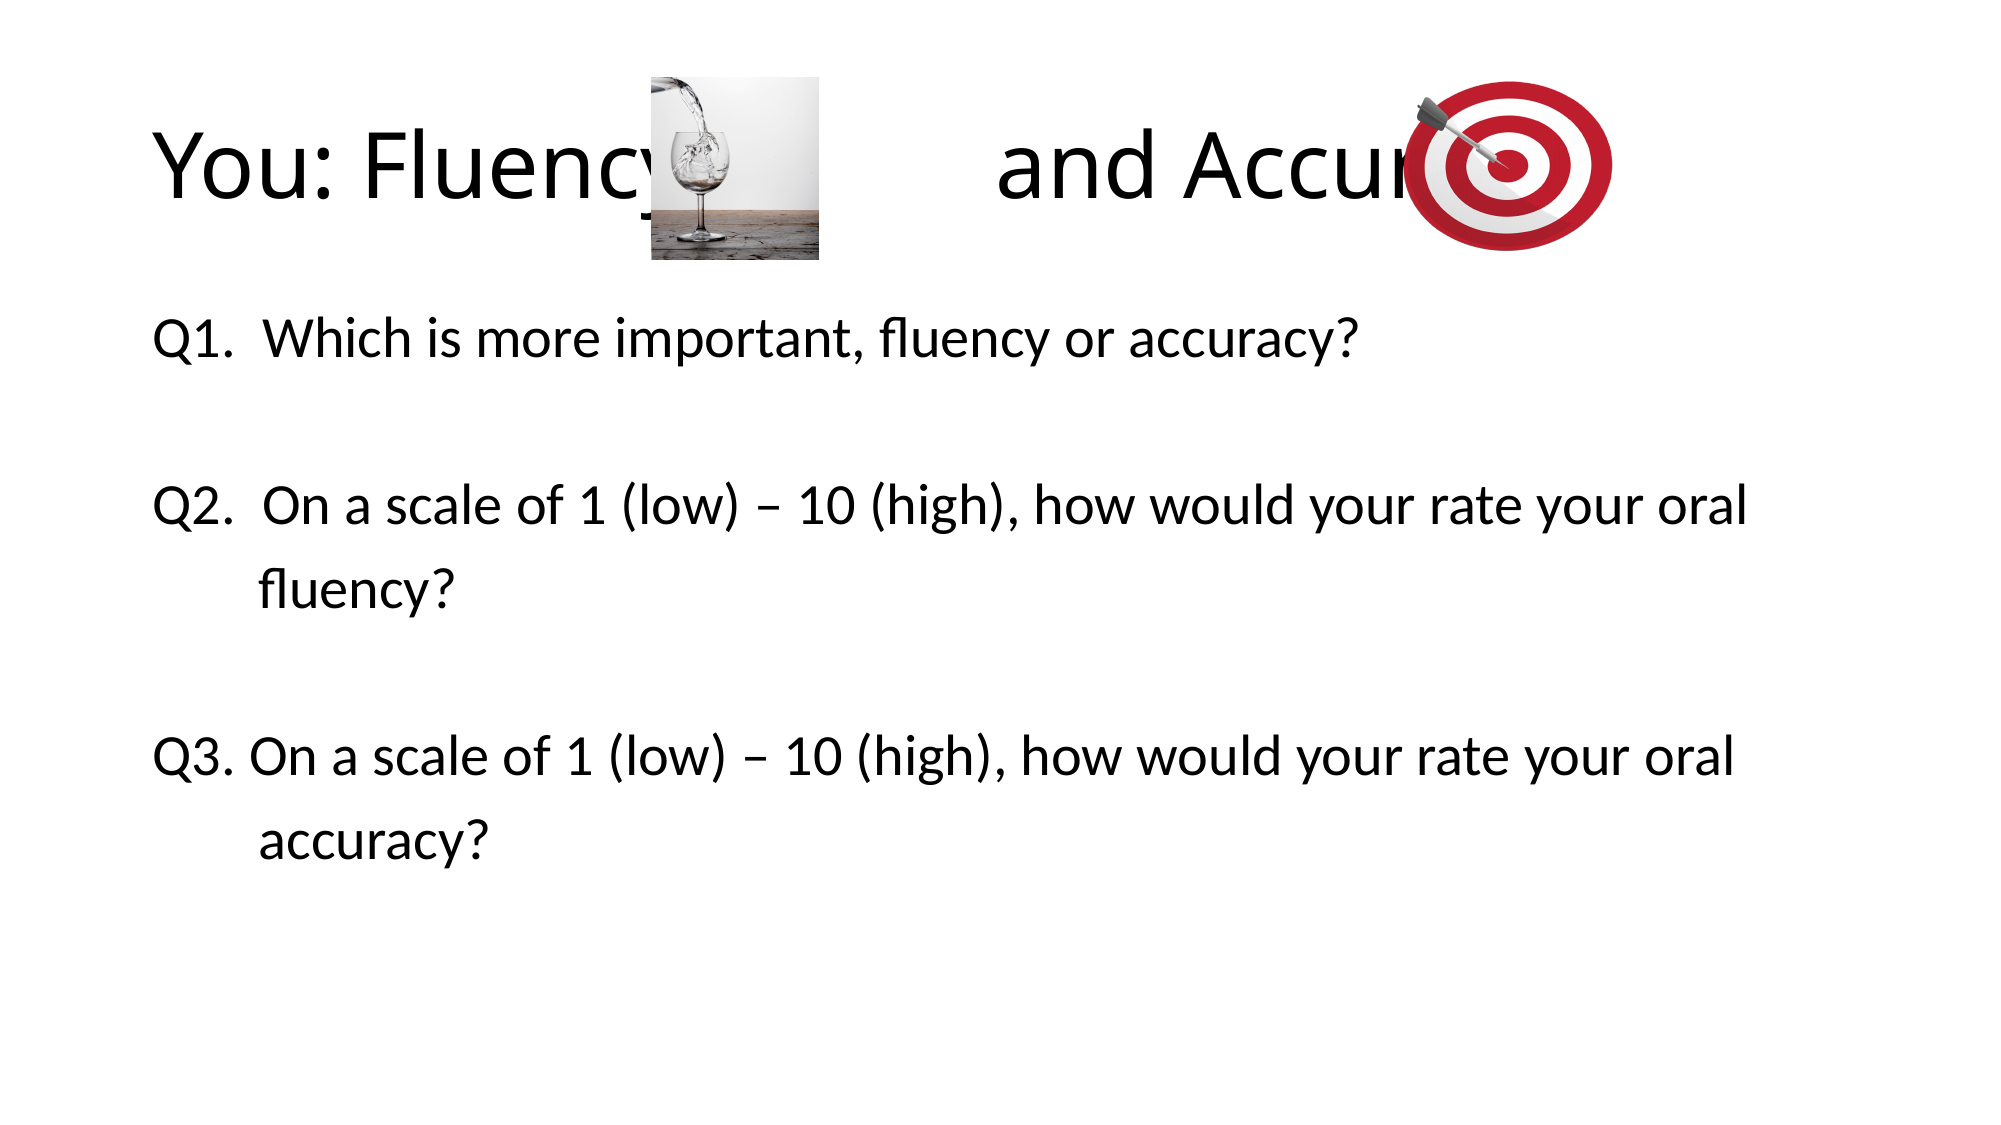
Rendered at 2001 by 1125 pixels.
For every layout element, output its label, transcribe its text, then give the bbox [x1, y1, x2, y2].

picture [1399, 76, 1619, 254]
list Q1. Which is more important, fluency or accuracy? Q2. On a scale of 1 (low) – 10 (high), how would your rate your oral fluency? Q3. On a scale of 1 (low) – 10 (high), how would your rate your oral accuracy? [137, 299, 2000, 1014]
title You: Fluency and Accuracy [137, 59, 1863, 278]
picture [651, 77, 819, 260]
